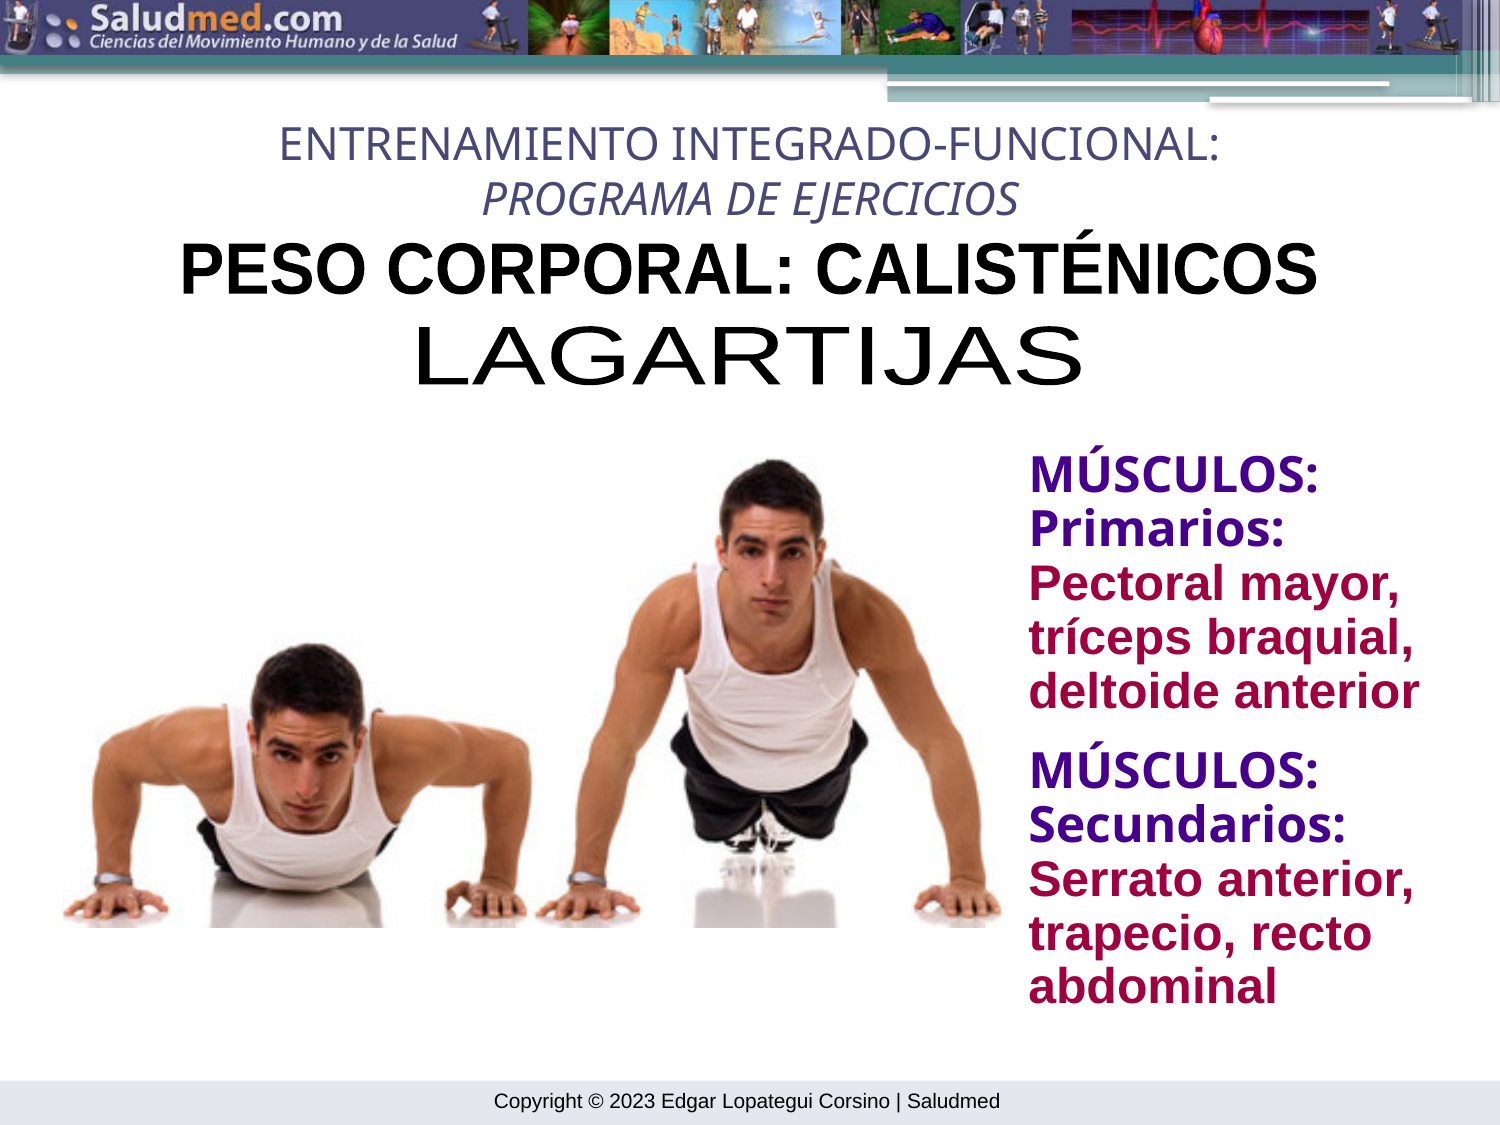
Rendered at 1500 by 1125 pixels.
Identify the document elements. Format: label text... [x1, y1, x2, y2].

text_box ENTRENAMIENTO INTEGRADO-FUNCIONAL: PROGRAMA DE EJERCICIOS [29, 101, 1471, 238]
text_box MÚSCULOS: Secundarios: Serrato anterior, trapecio, recto abdominal [1013, 727, 1471, 1032]
picture [61, 455, 1006, 928]
text_box MÚSCULOS: Primarios: Pectoral mayor, tríceps braquial, deltoide anterior [1013, 432, 1447, 727]
picture [0, 0, 1460, 55]
